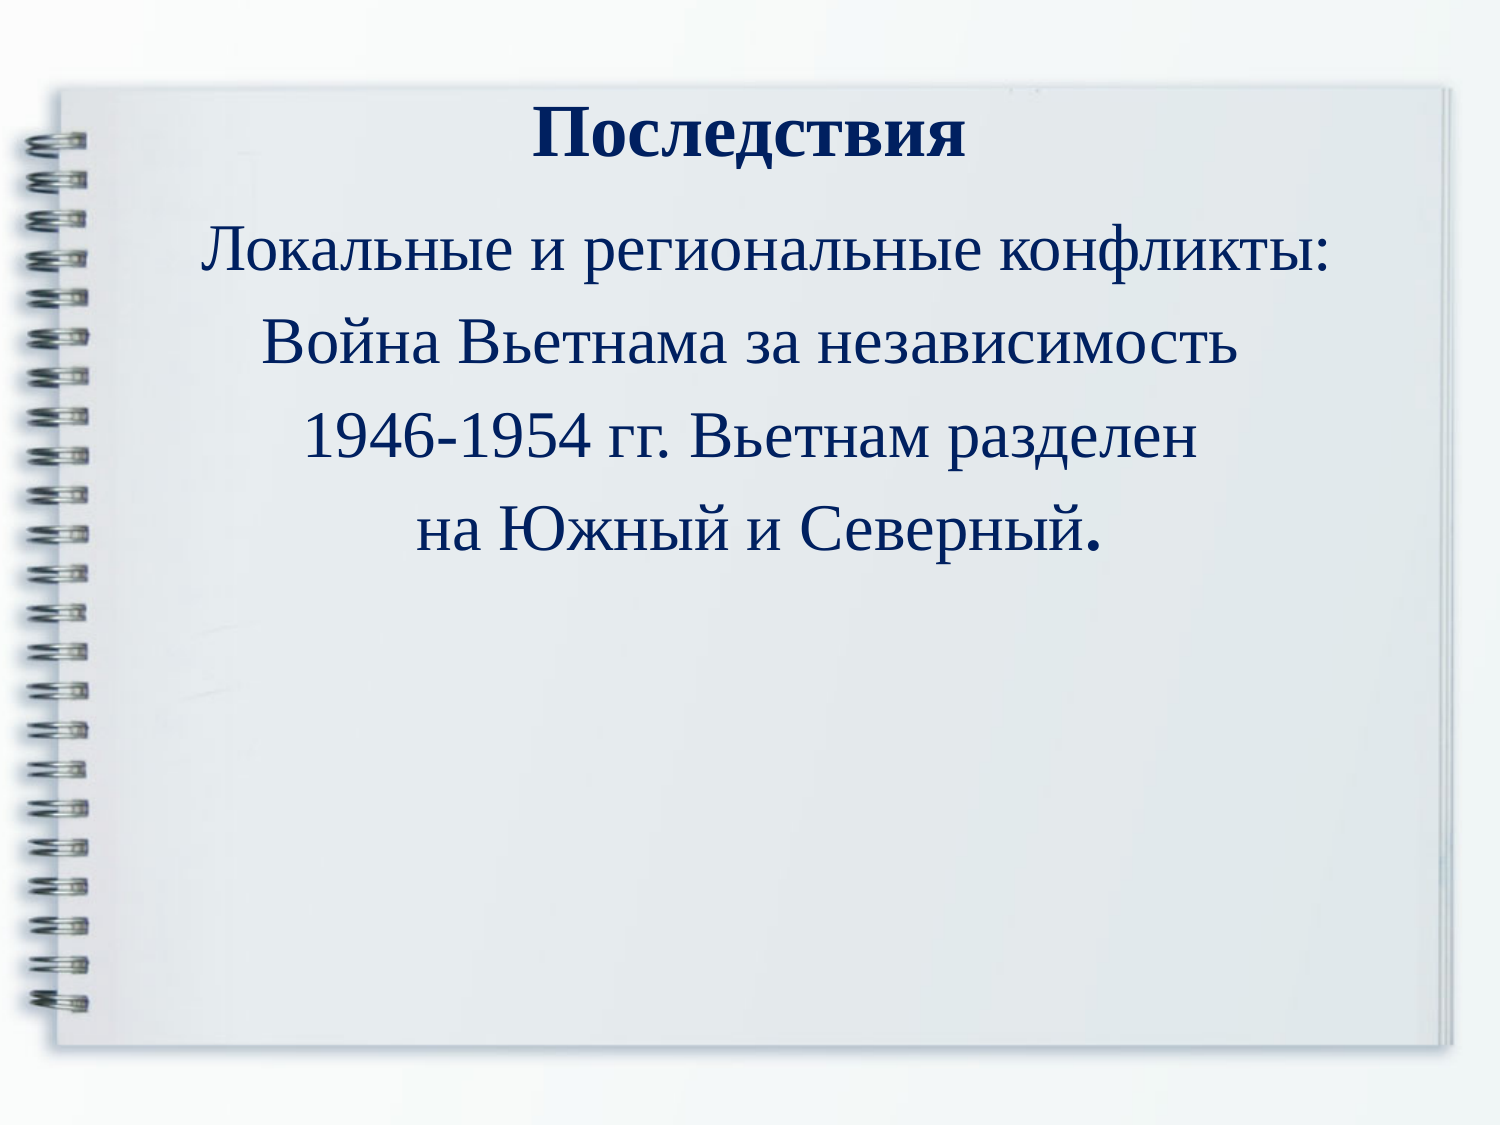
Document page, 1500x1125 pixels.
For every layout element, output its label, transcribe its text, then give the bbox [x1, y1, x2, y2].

list Локальные и региональные конфликты: Война Вьетнама за независимость 1946-1954 гг. Вьетнам разделен на Южный и Северный. [93, 196, 1426, 634]
title Последствия [74, 44, 1426, 209]
picture [0, 0, 1500, 1125]
